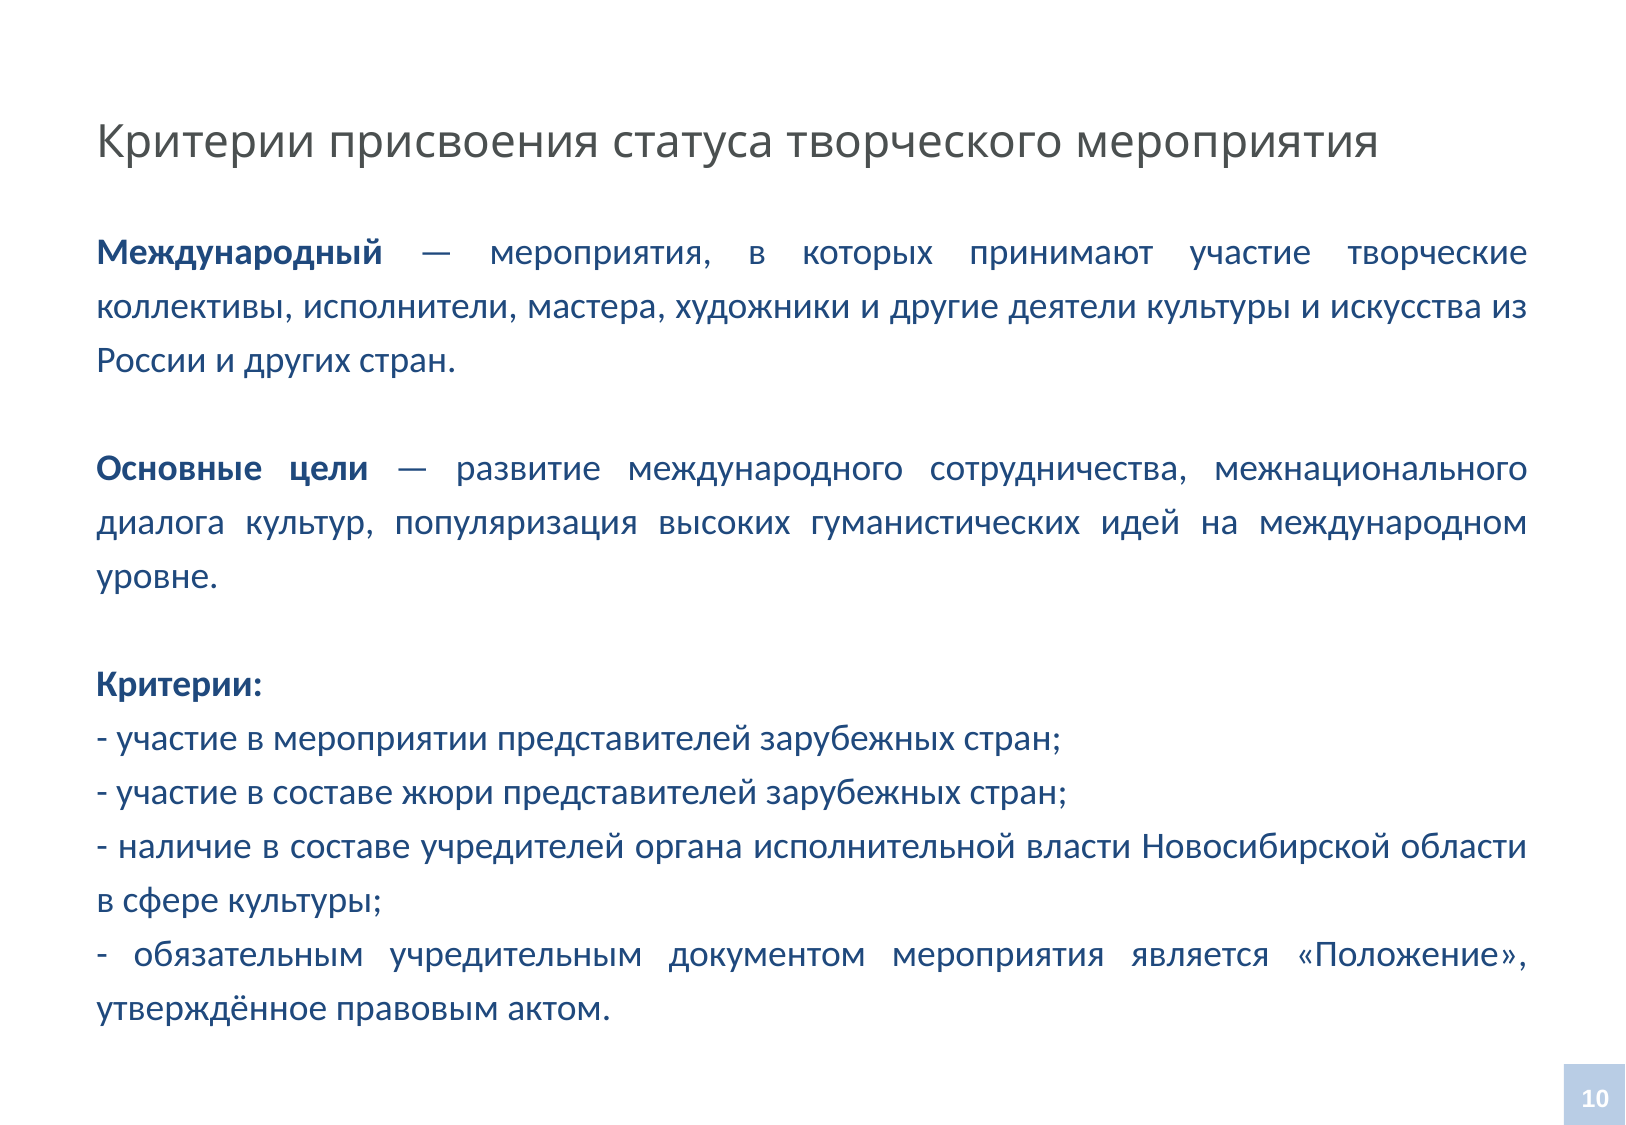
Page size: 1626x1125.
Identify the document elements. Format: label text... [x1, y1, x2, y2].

list Международный — мероприятия, в которых принимают участие творческие коллективы, исполнители, мастера, художники и другие деятели культуры и искусства из России и других стран. Основные цели — развитие международного сотрудничества, межнационального диалога культур, популяризация высоких гуманистических идей на международном уровне. Критерии: - участие в мероприятии представителей зарубежных стран; - участие в составе жюри представителей зарубежных стран; - наличие в составе учредителей органа исполнительной власти Новосибирской области в сфере культуры; - обязательным учредительным документом мероприятия является «Положение», утверждённое правовым актом. [81, 210, 1544, 1042]
text_box 10 [1568, 1074, 1623, 1120]
title Критерии присвоения статуса творческого мероприятия [81, 45, 1544, 210]
text_box [1563, 1064, 1625, 1125]
